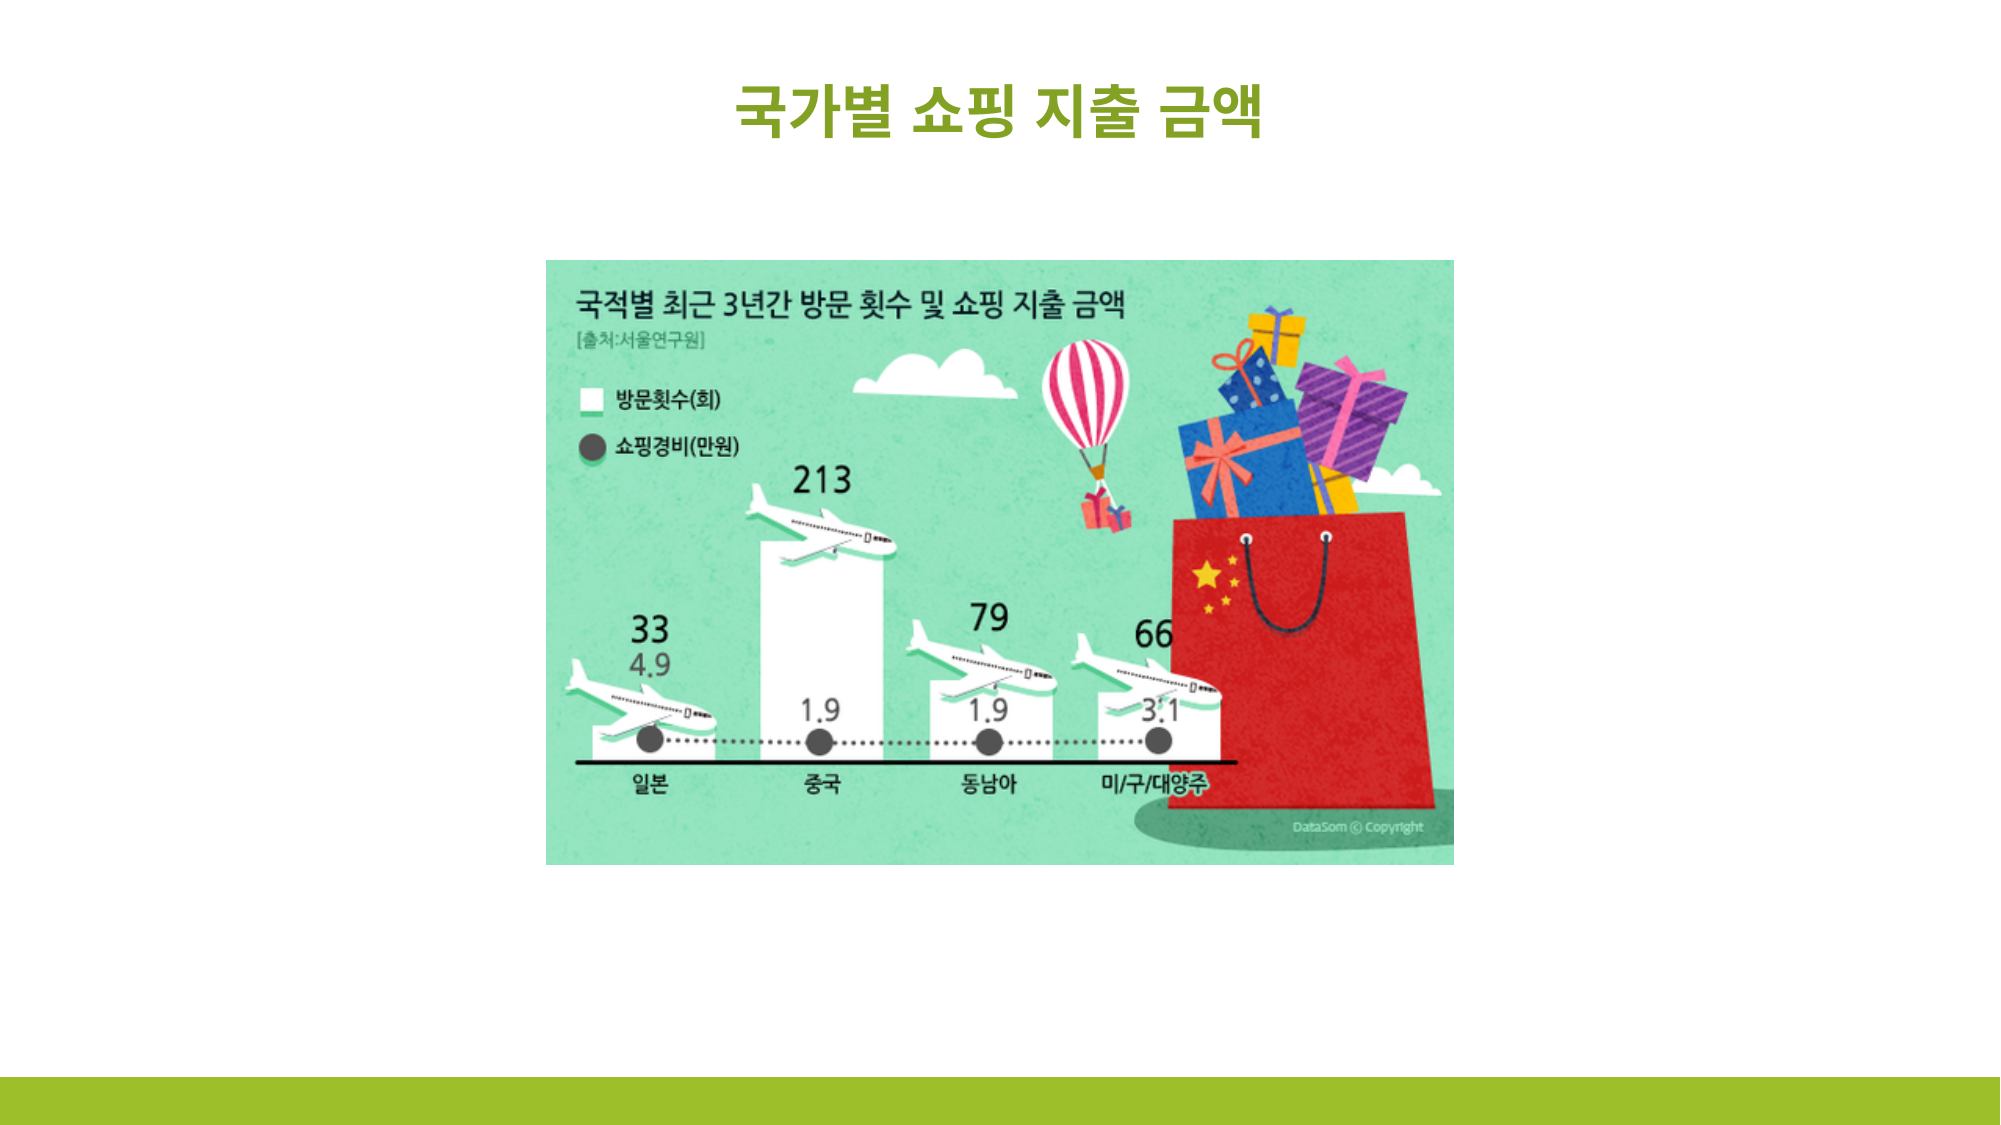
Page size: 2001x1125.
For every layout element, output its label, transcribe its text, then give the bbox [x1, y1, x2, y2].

picture [546, 260, 1454, 865]
text_box [0, 1076, 2000, 1125]
text_box 국가별 쇼핑 지출 금액 [720, 68, 1280, 153]
